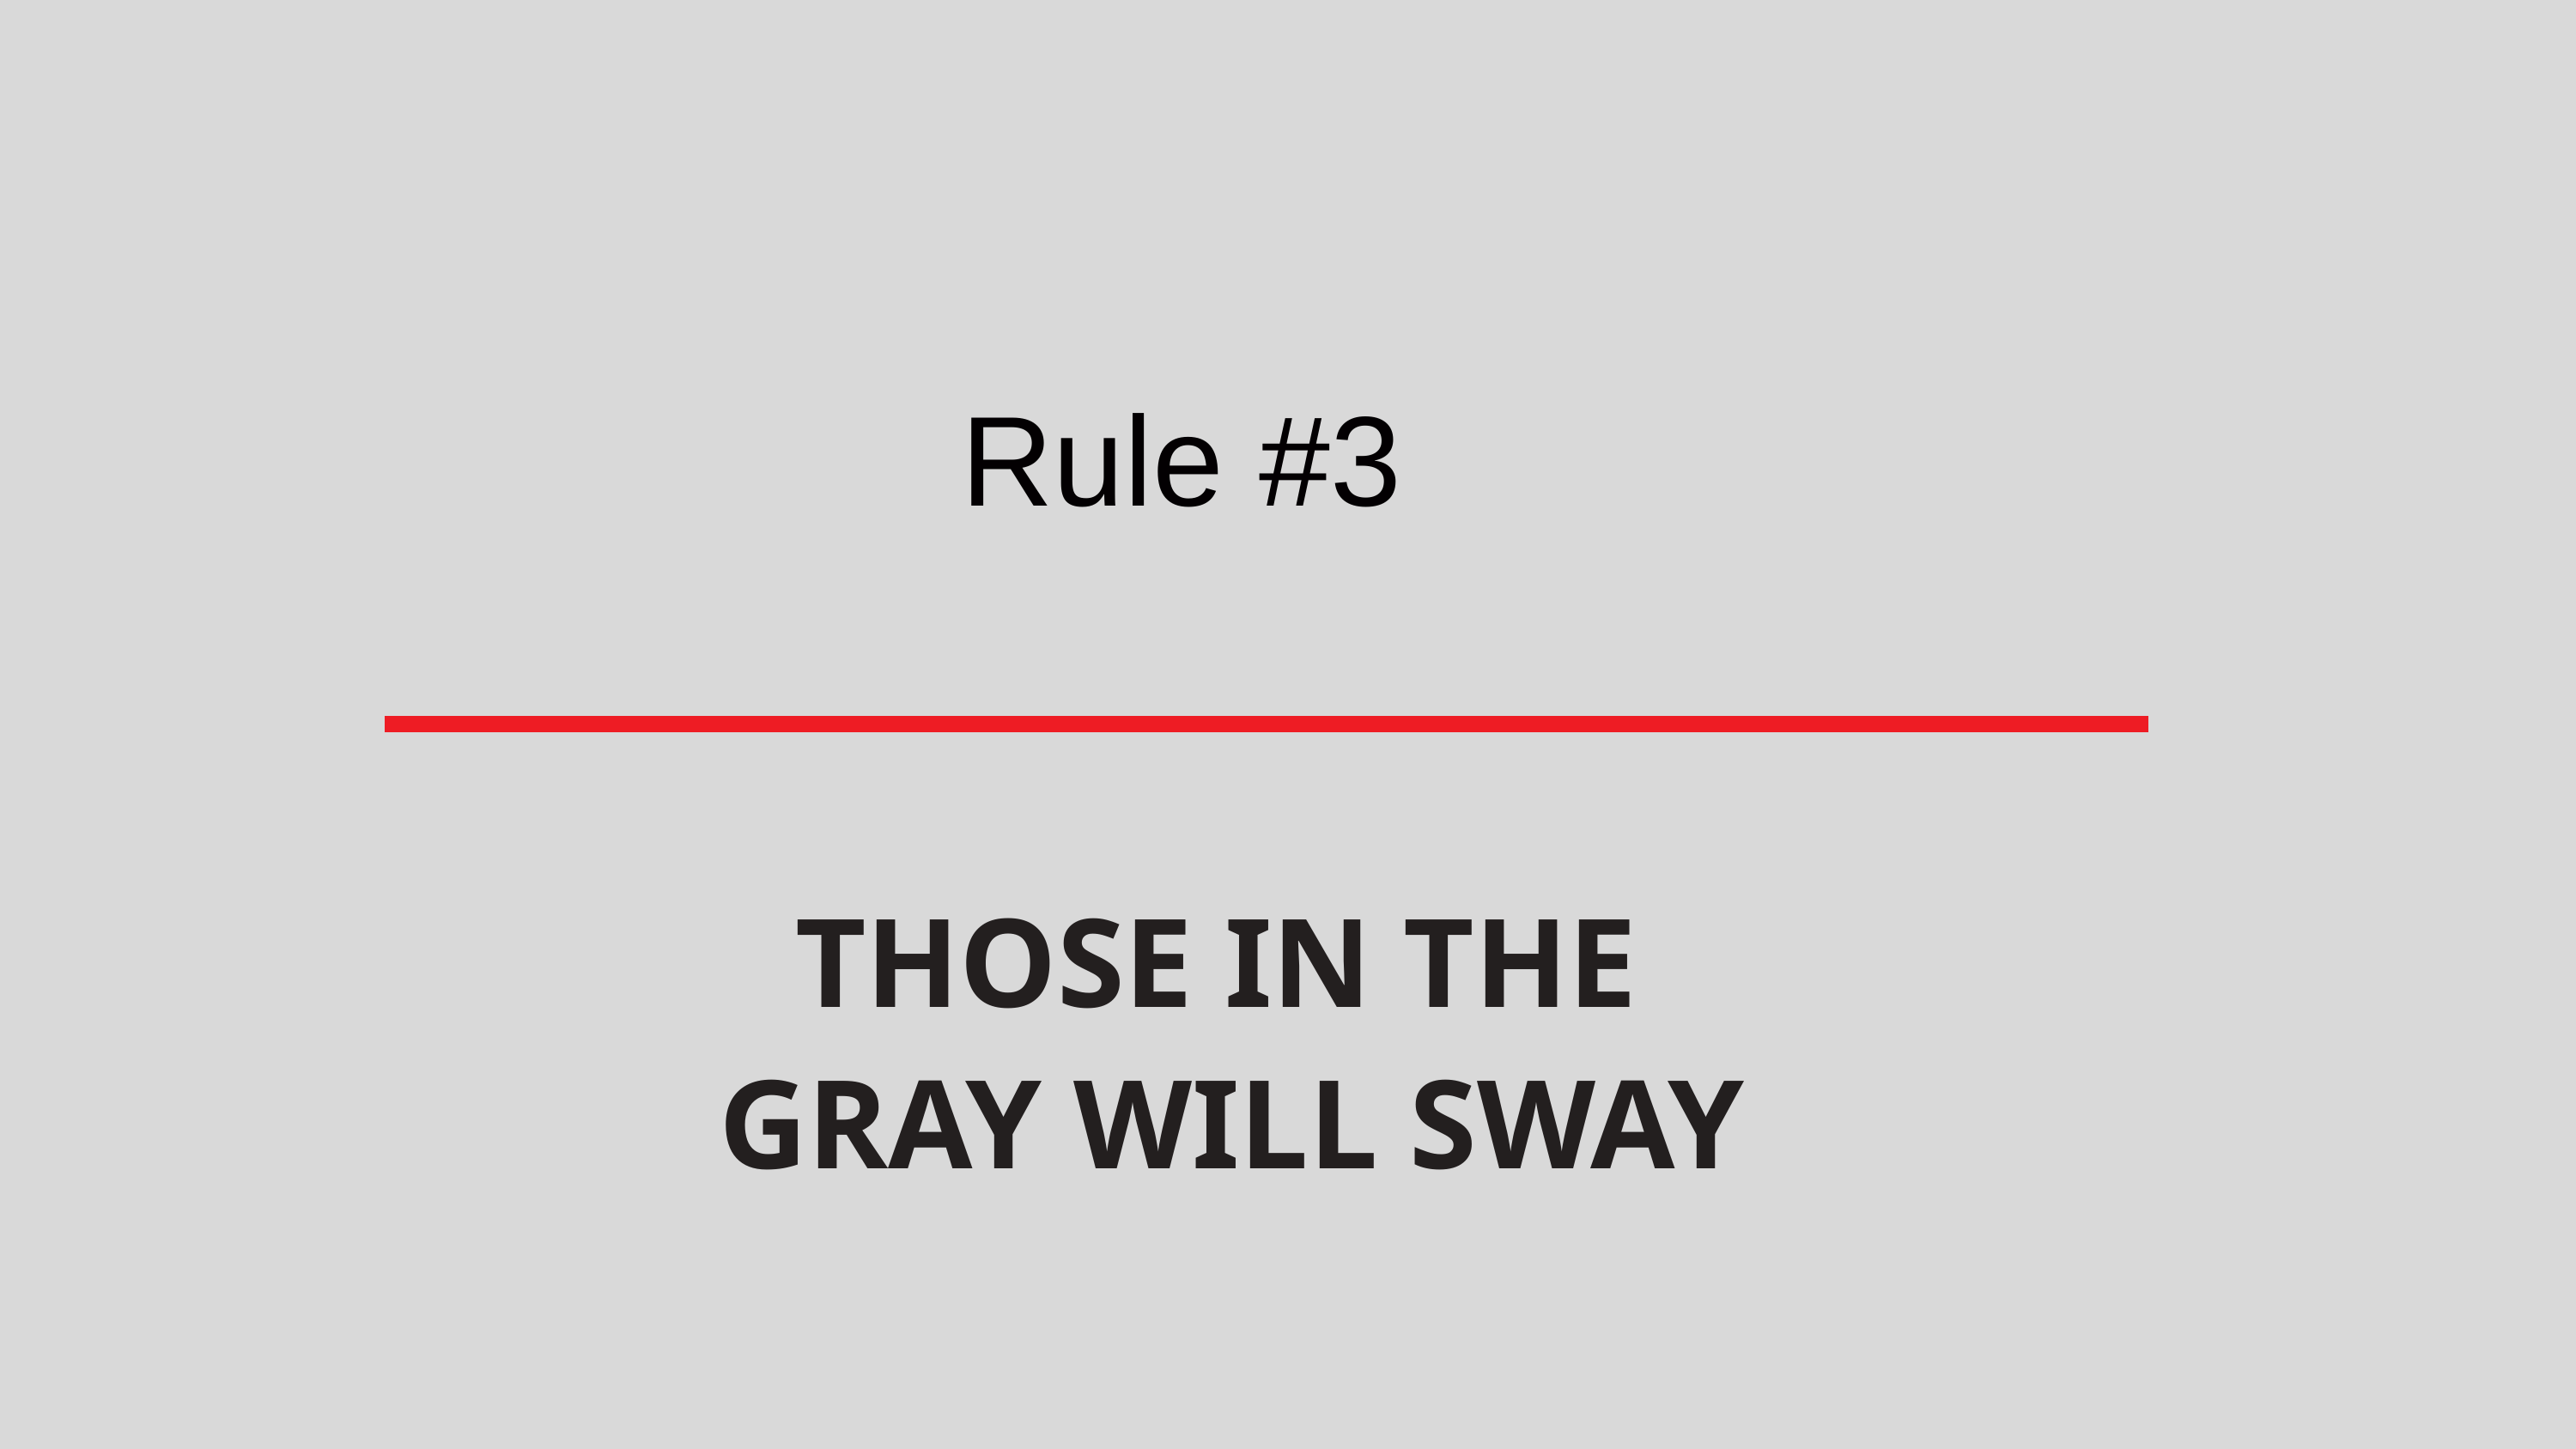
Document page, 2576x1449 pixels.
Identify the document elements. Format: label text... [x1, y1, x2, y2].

text_box THOSE IN THE GRAY WILL SWAY [550, 870, 1914, 1194]
text_box Rule #3 [585, 391, 1778, 535]
